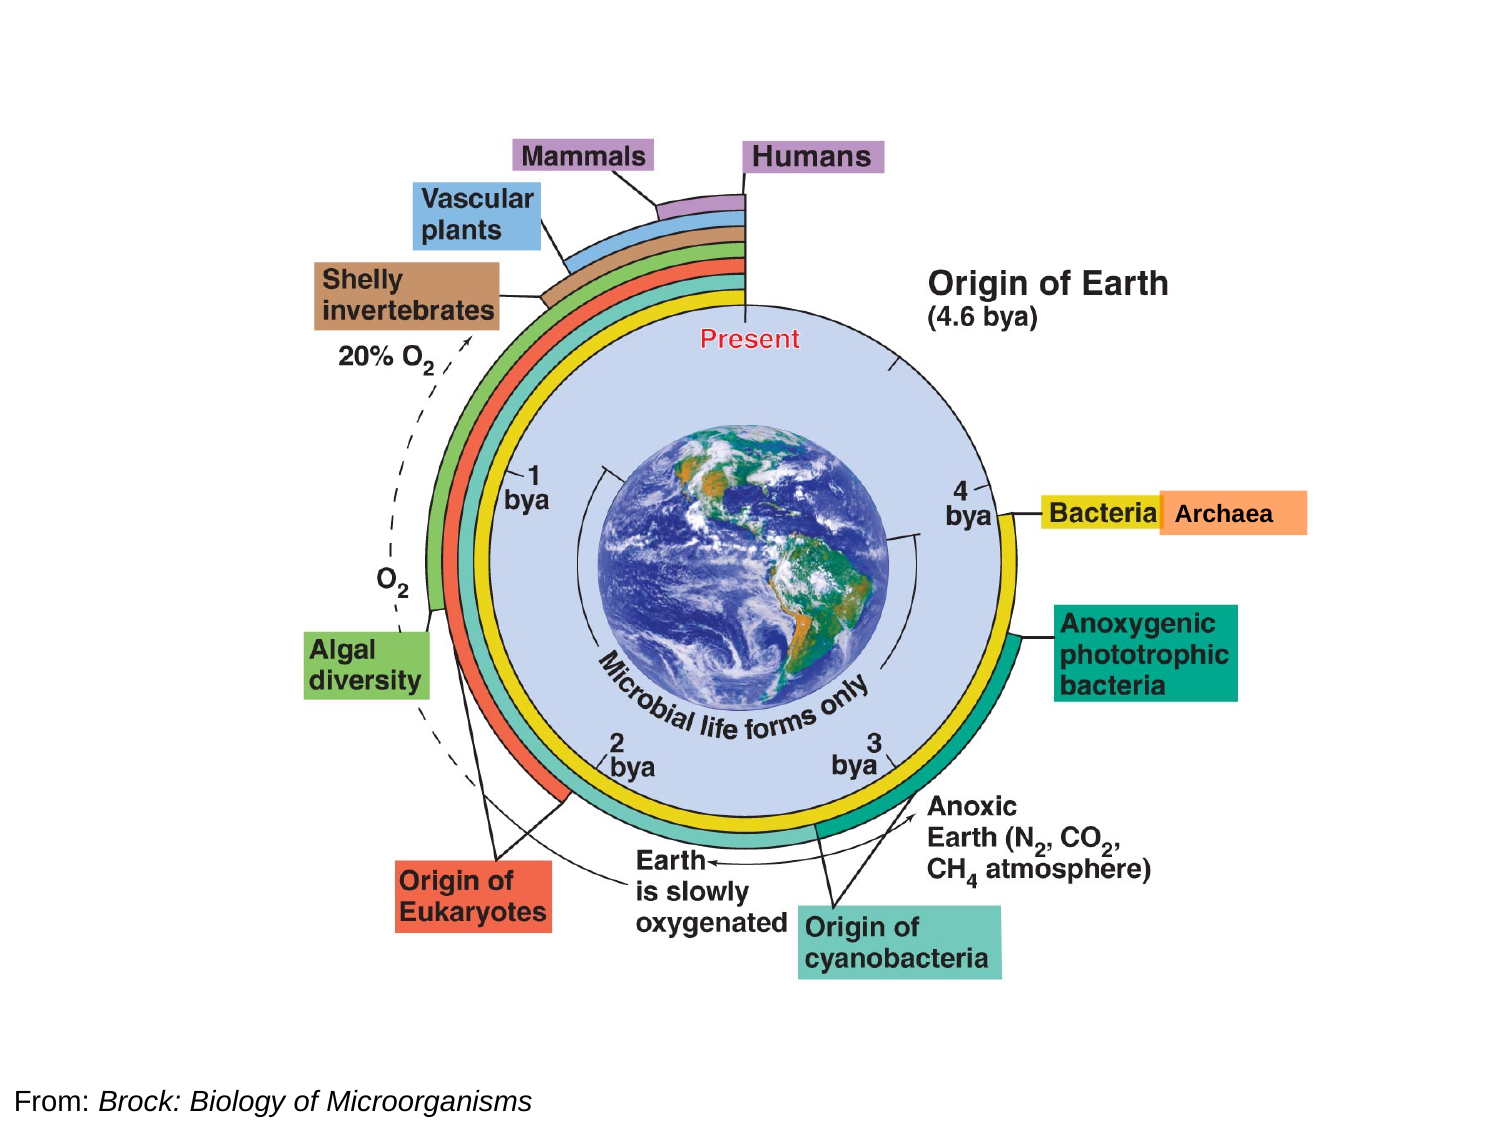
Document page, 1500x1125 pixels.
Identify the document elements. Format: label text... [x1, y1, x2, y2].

picture [299, 136, 1241, 983]
text_box Archaea [1245, 490, 1308, 536]
text_box From: Brock: Biology of Microorganisms [0, 1074, 549, 1125]
